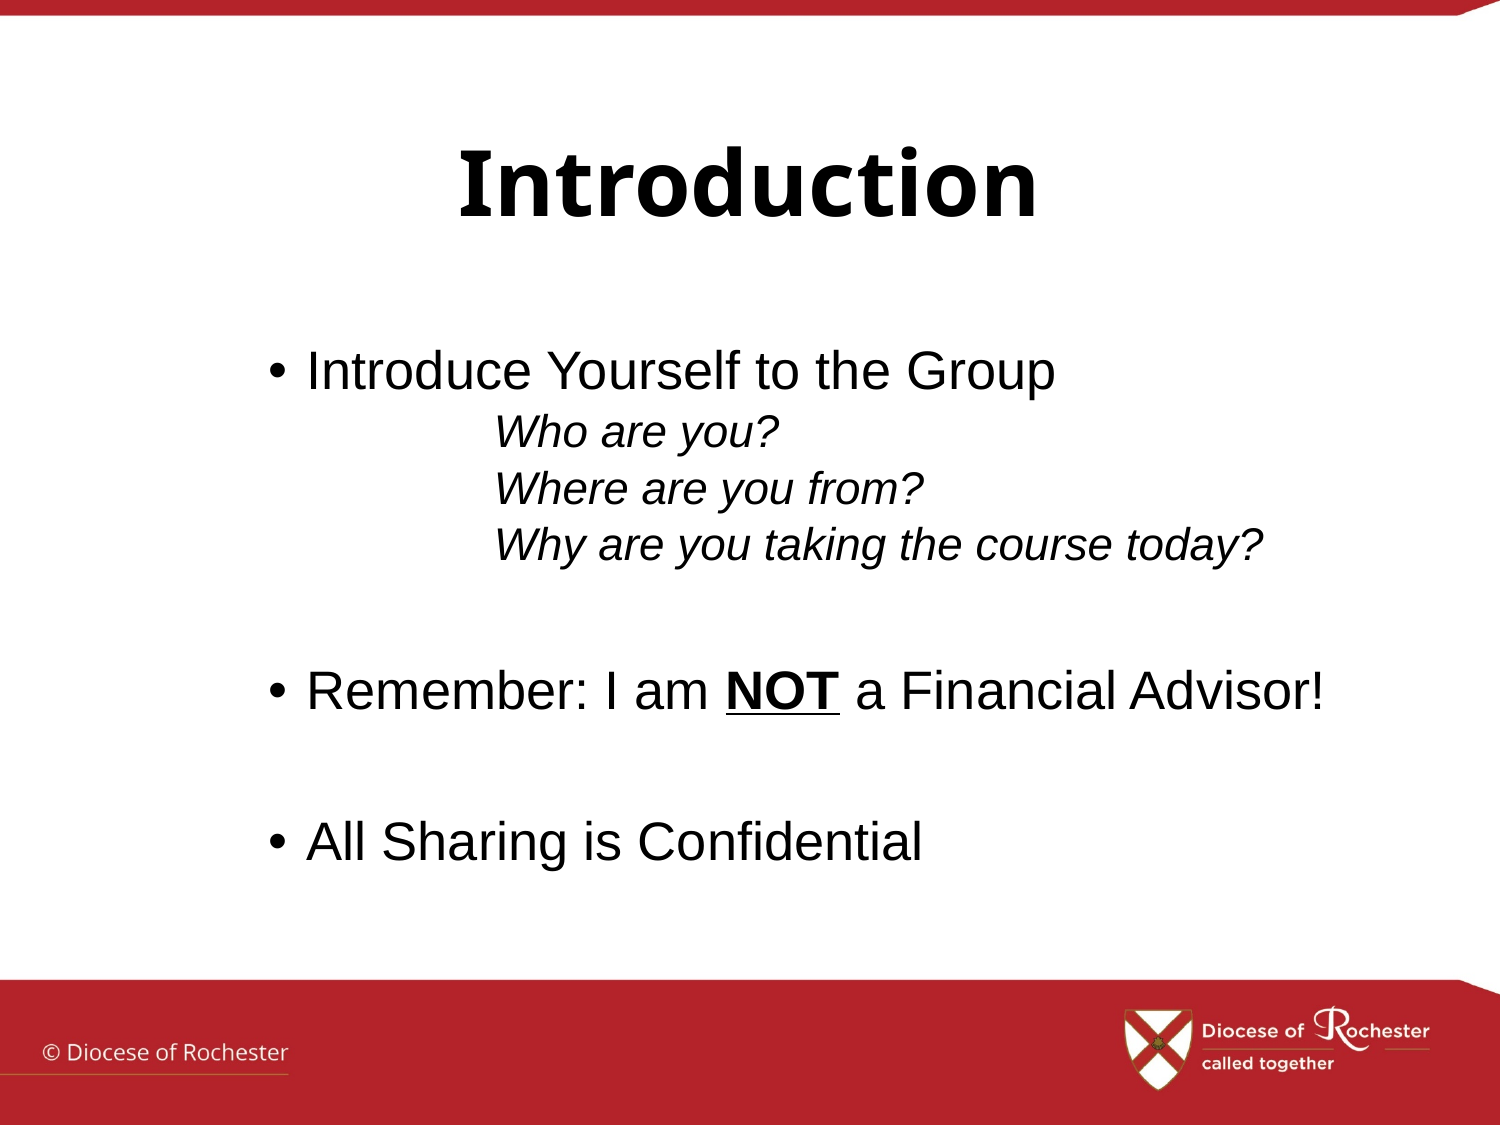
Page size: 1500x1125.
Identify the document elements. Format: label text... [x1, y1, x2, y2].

text_box Introduce Yourself to the Group Who are you? Where are you from? Why are you taking the course today? Remember: I am NOT a Financial Advisor! All Sharing is Confidential [253, 243, 1397, 1018]
text_box Introduction [411, 84, 1089, 243]
picture [0, 0, 1500, 1125]
